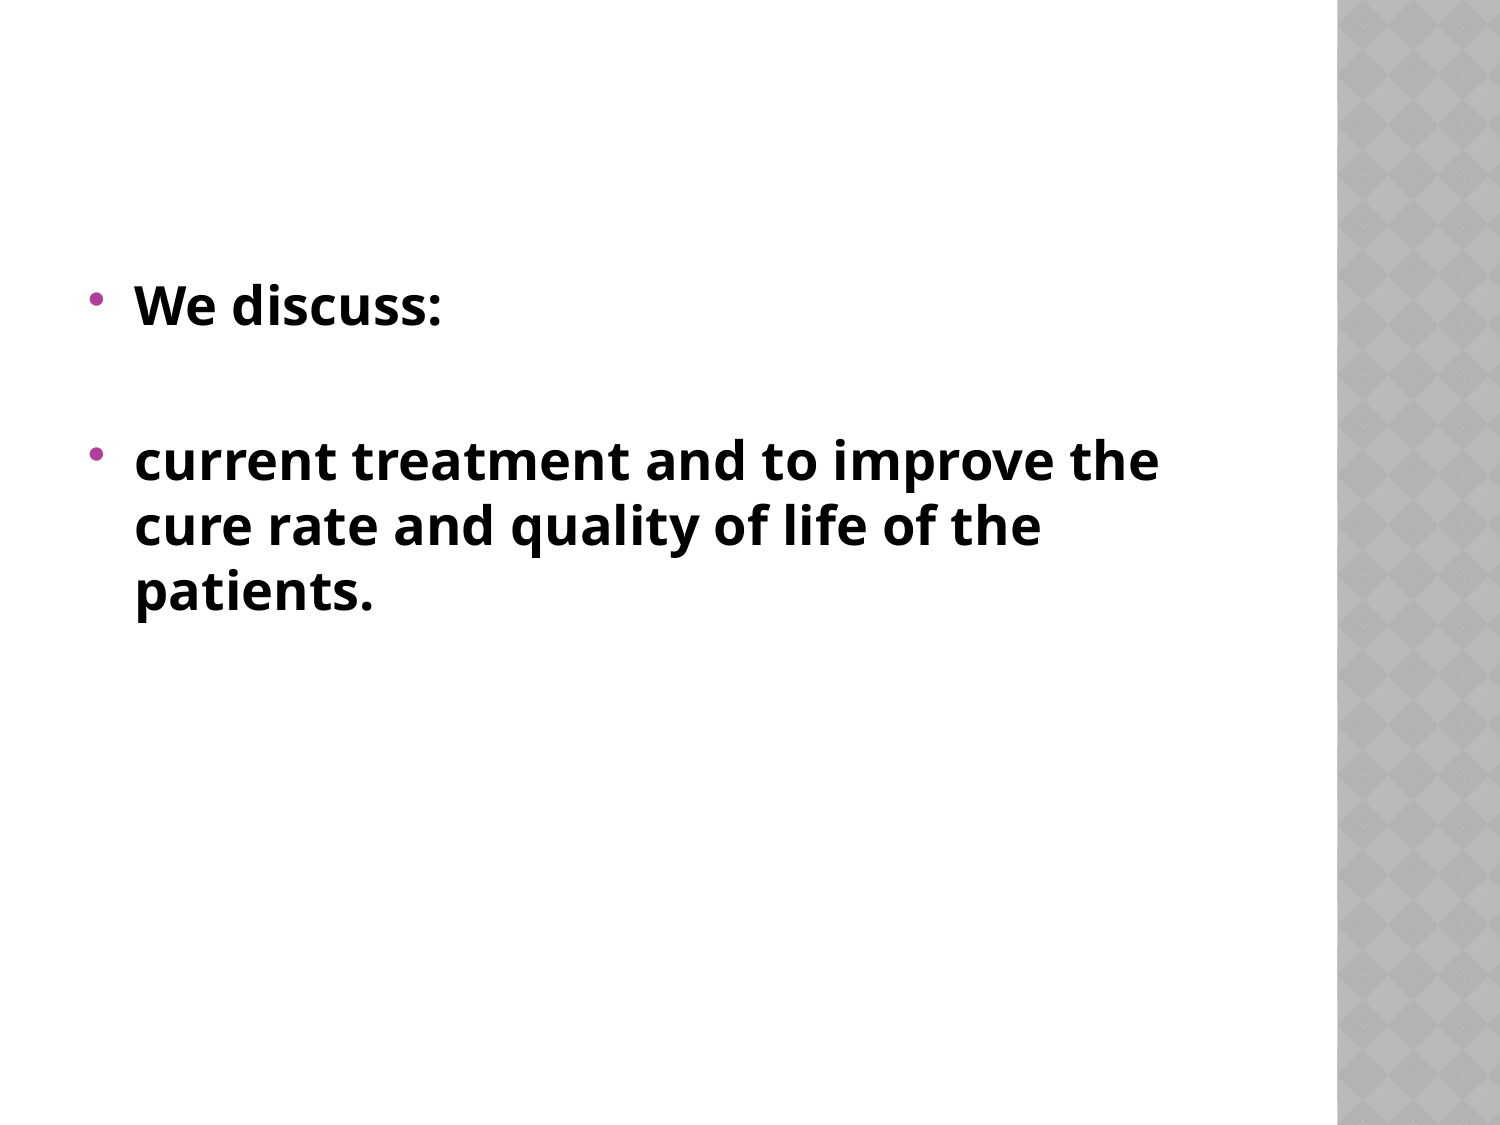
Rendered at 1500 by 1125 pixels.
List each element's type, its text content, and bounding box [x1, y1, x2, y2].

list We discuss: current treatment and to improve the cure rate and quality of life of the patients. [75, 264, 1263, 1059]
